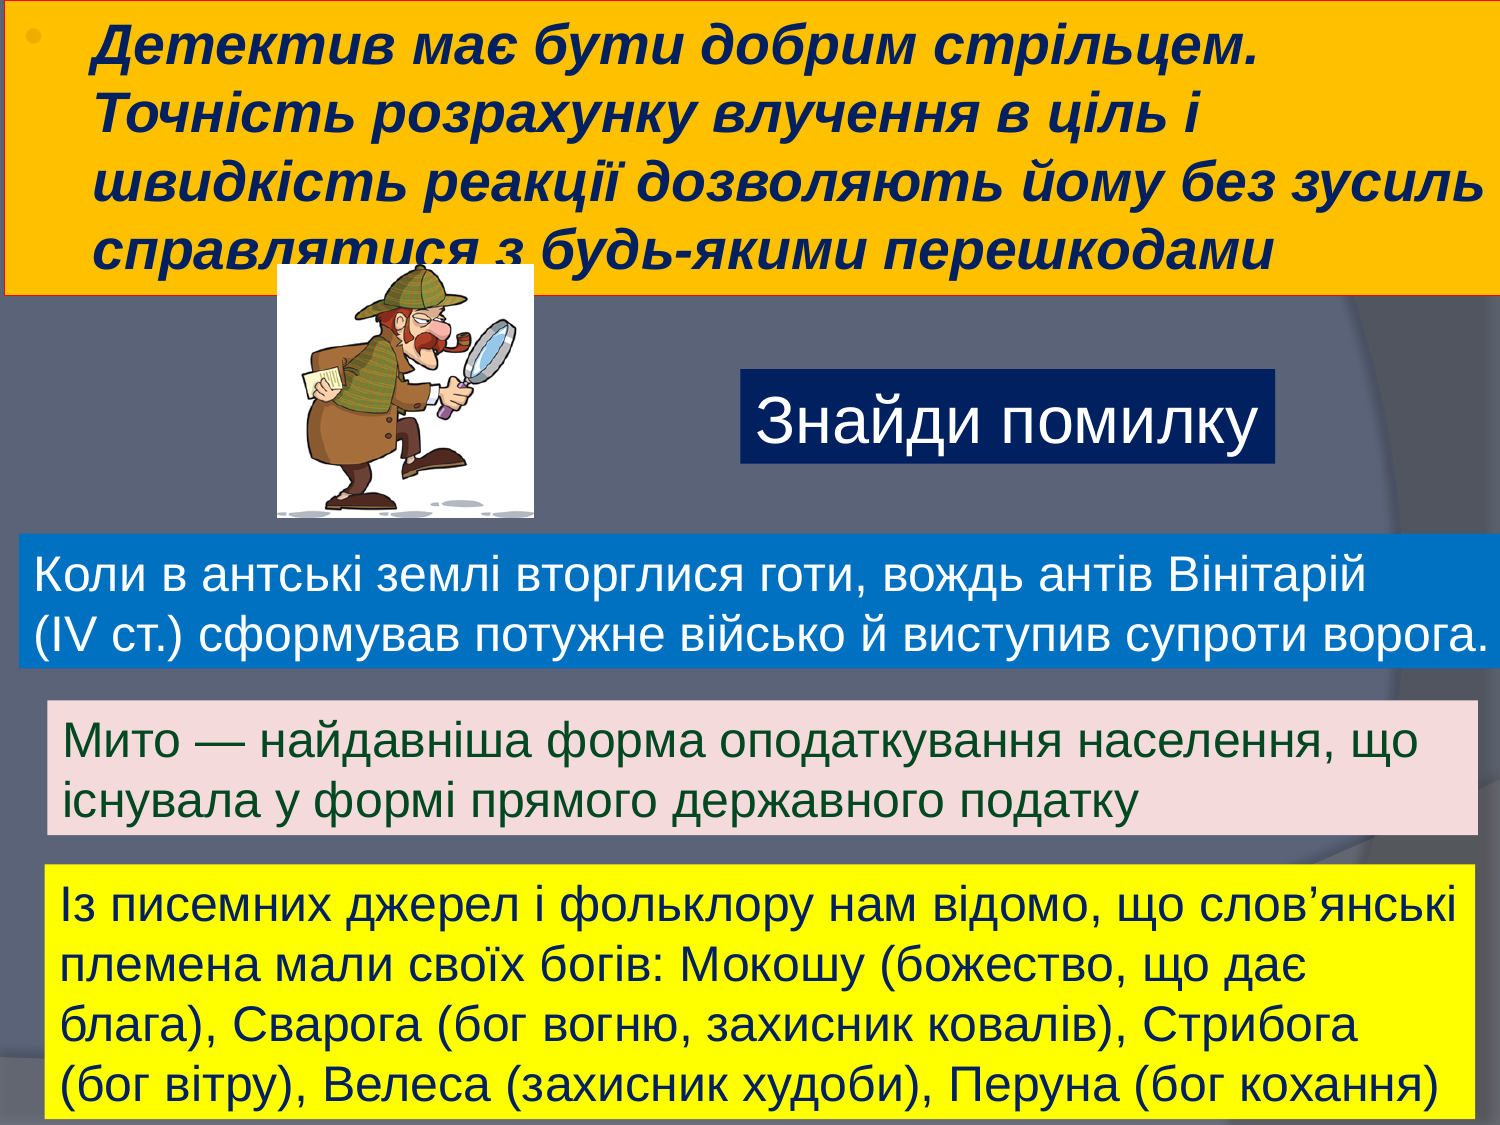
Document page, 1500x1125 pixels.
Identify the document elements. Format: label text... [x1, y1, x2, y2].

text_box Мито — найдавніша форма оподаткування населення, що існувала у формі прямого державного податку [47, 700, 1478, 836]
text_box Коли в антські землі вторглися готи, вождь антів Вінітарій (IV ст.) сформував потужне військо й виступив супроти ворога. [19, 533, 1500, 669]
list Детектив має бути добрим стрільцем. Точність розрахунку влучення в ціль і швидкість реакції дозволяють йому без зусиль справлятися з будь-якими перешкодами [4, 0, 1500, 296]
picture [277, 263, 534, 518]
text_box Знайди помилку [740, 369, 1276, 464]
text_box Із писемних джерел і фольклору нам відомо, що слов’янські племена мали своїх богів: Мокошу (божество, що дає блага), Сварога (бог вогню, захисник ковалів), Стрибога (бог вітру), Велеса (захисник худоби), Перуна (бог кохання) [44, 864, 1476, 1120]
